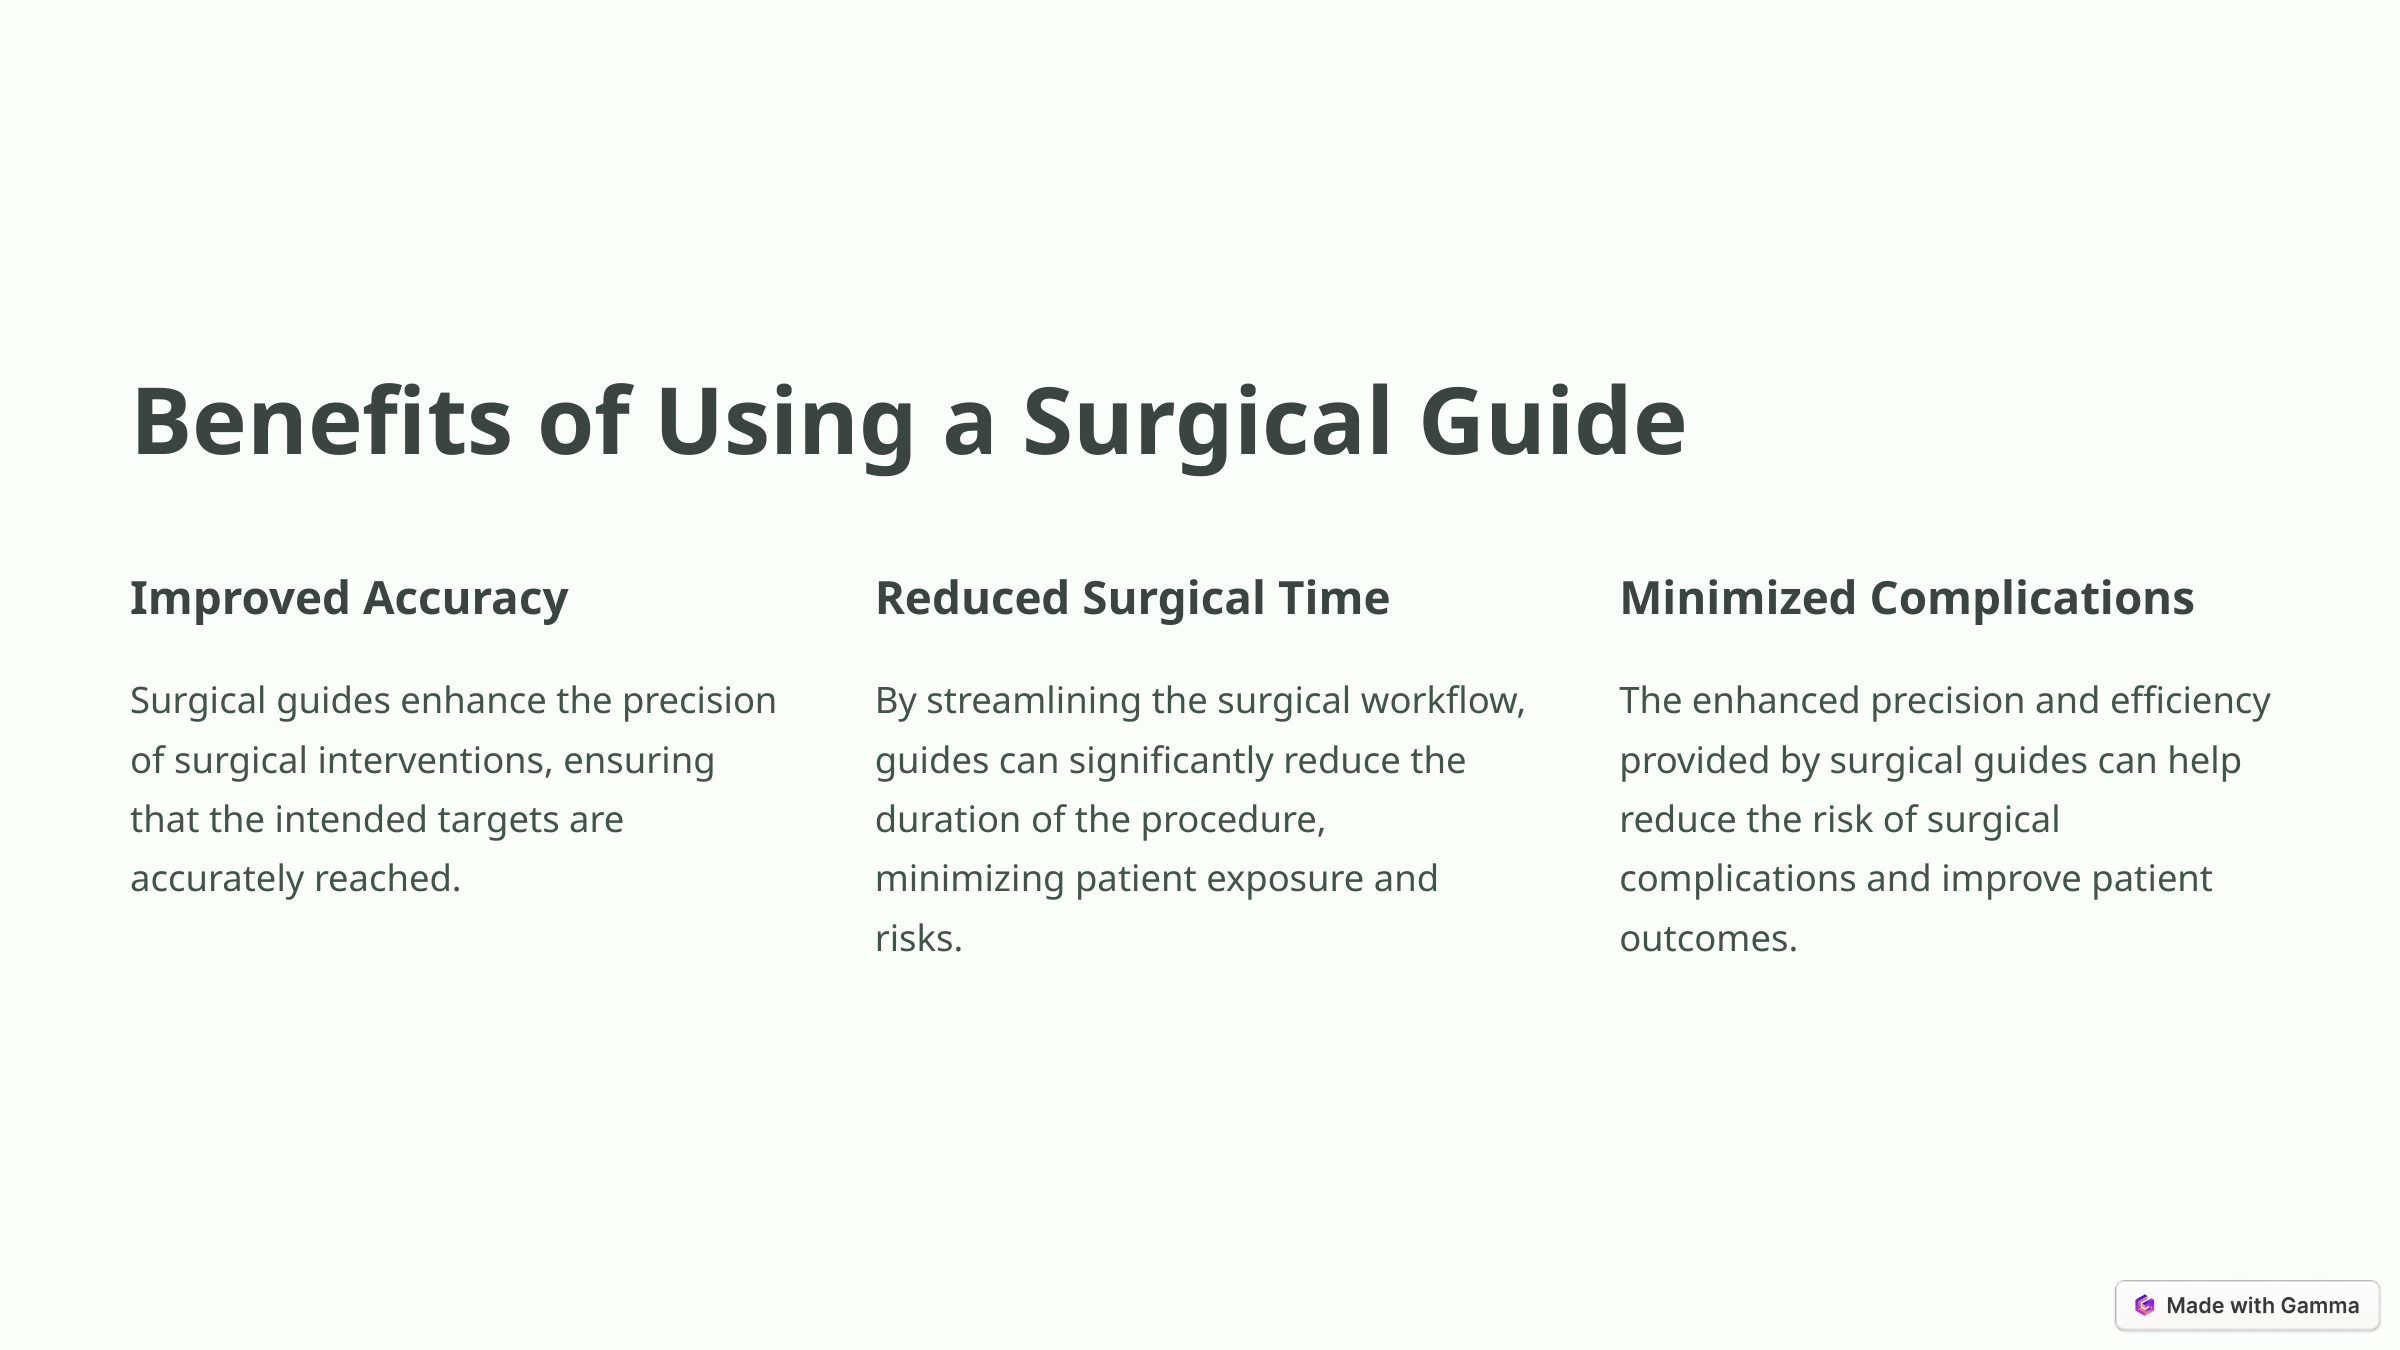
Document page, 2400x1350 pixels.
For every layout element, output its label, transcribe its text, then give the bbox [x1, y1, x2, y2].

text_box Surgical guides enhance the precision of surgical interventions, ensuring that the intended targets are accurately reached. [130, 661, 783, 900]
text_box Reduced Surgical Time [874, 566, 1418, 625]
text_box The enhanced precision and efficiency provided by surgical guides can help reduce the risk of surgical complications and improve patient outcomes. [1619, 661, 2272, 960]
picture [2106, 1271, 2389, 1339]
text_box Improved Accuracy [130, 566, 596, 625]
text_box By streamlining the surgical workflow, guides can significantly reduce the duration of the procedure, minimizing patient exposure and risks. [874, 661, 1528, 960]
text_box Benefits of Using a Surgical Guide [130, 357, 1718, 474]
text_box Minimized Complications [1619, 566, 2222, 625]
